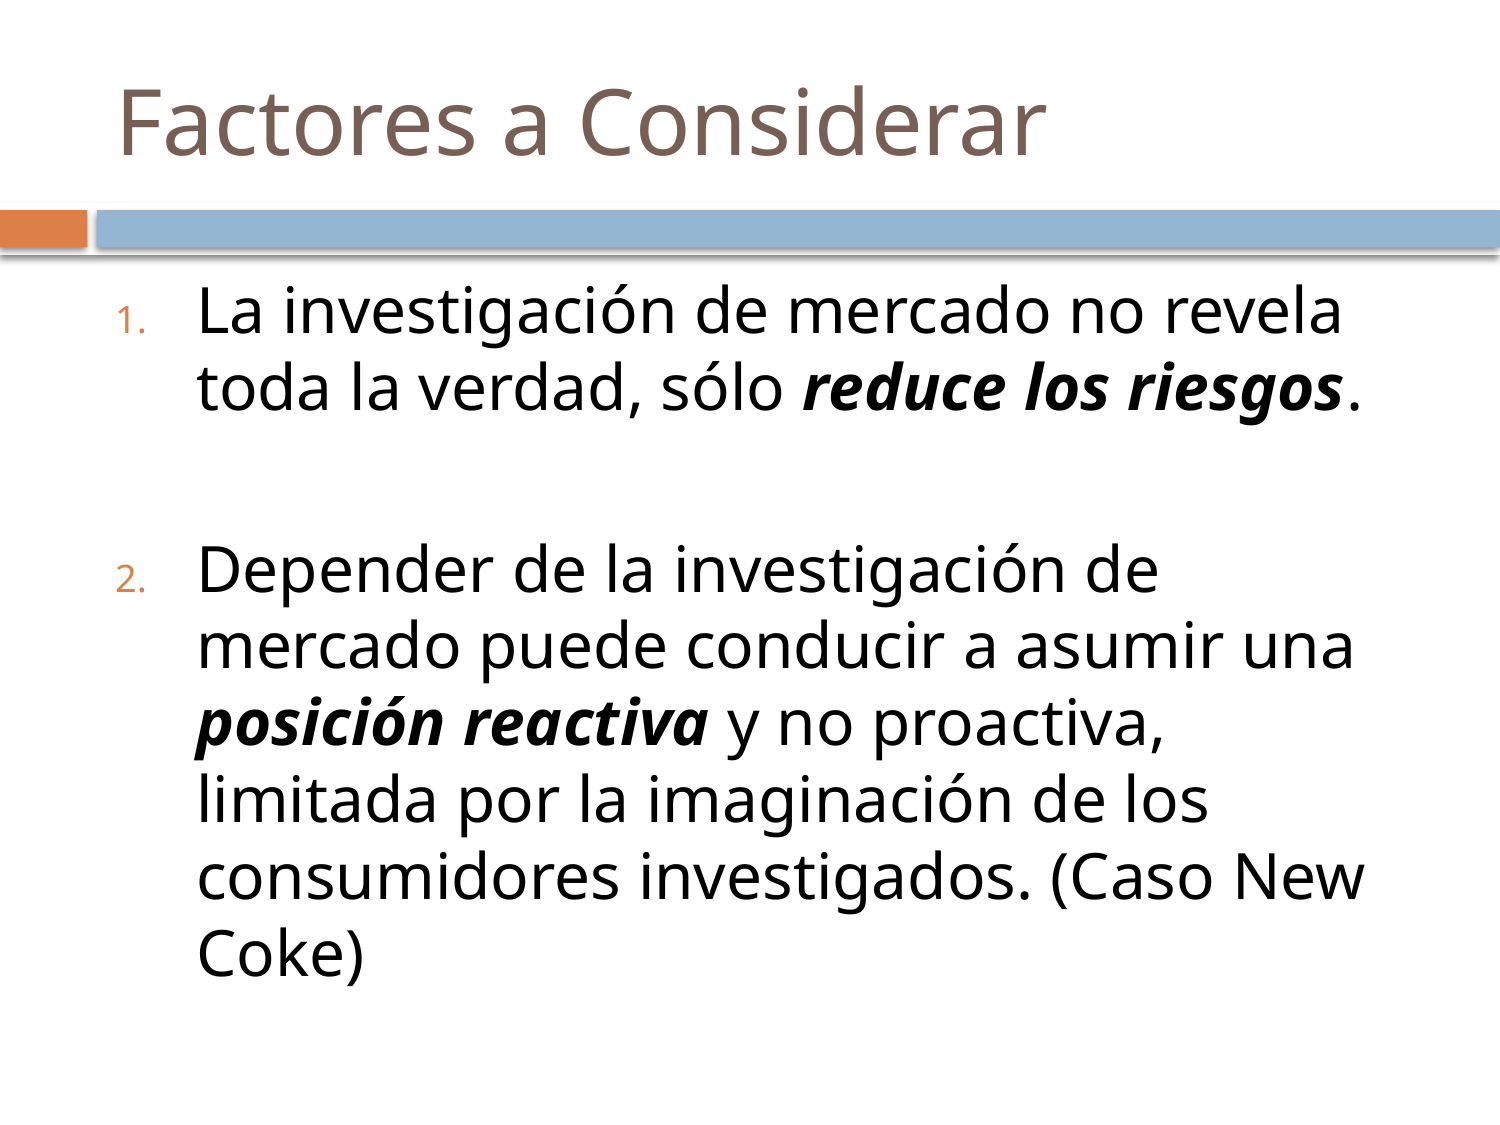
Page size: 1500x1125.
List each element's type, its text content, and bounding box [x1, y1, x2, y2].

list La investigación de mercado no revela toda la verdad, sólo reduce los riesgos. Depender de la investigación de mercado puede conducir a asumir una posición reactiva y no proactiva, limitada por la imaginación de los consumidores investigados. (Caso New Coke) [100, 262, 1438, 1000]
title Factores a Considerar [100, 37, 1438, 200]
